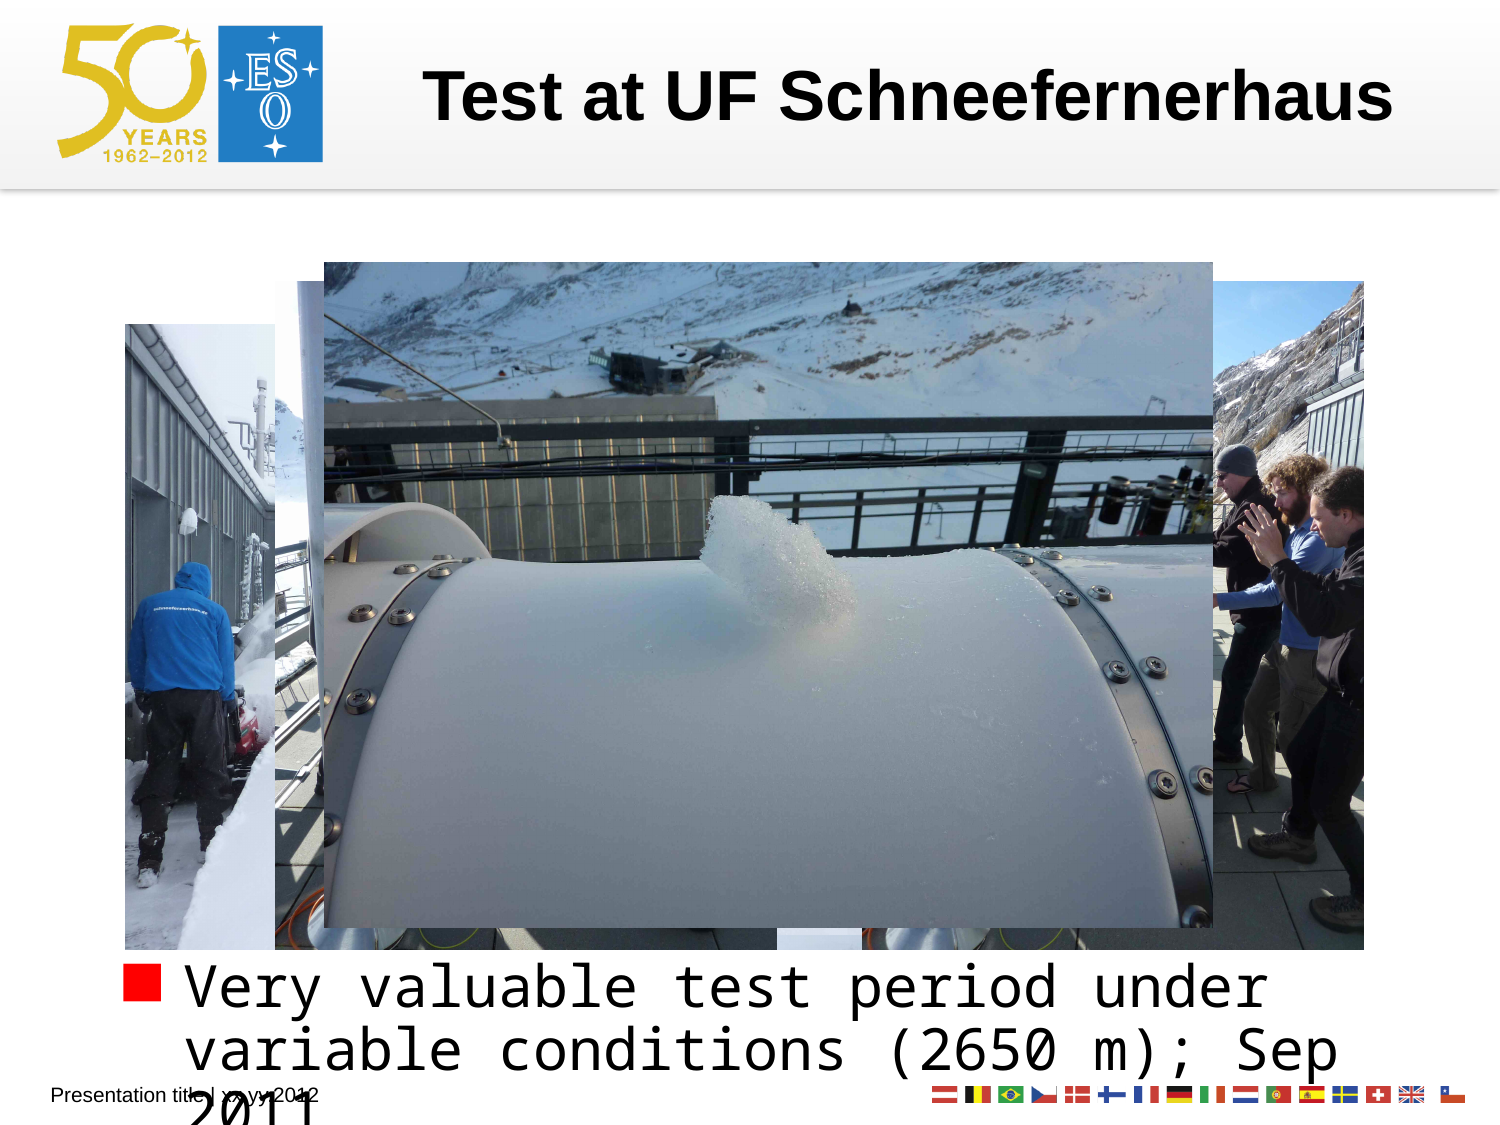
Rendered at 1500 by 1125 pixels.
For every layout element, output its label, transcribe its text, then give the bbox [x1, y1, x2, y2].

picture [932, 1086, 1465, 1103]
list Very valuable test period under variable conditions (2650 m); Sep 2011 [112, 949, 1388, 1088]
picture [124, 262, 1365, 951]
title Test at UF Schneefernerhaus [360, 10, 1459, 175]
picture [47, 10, 332, 175]
